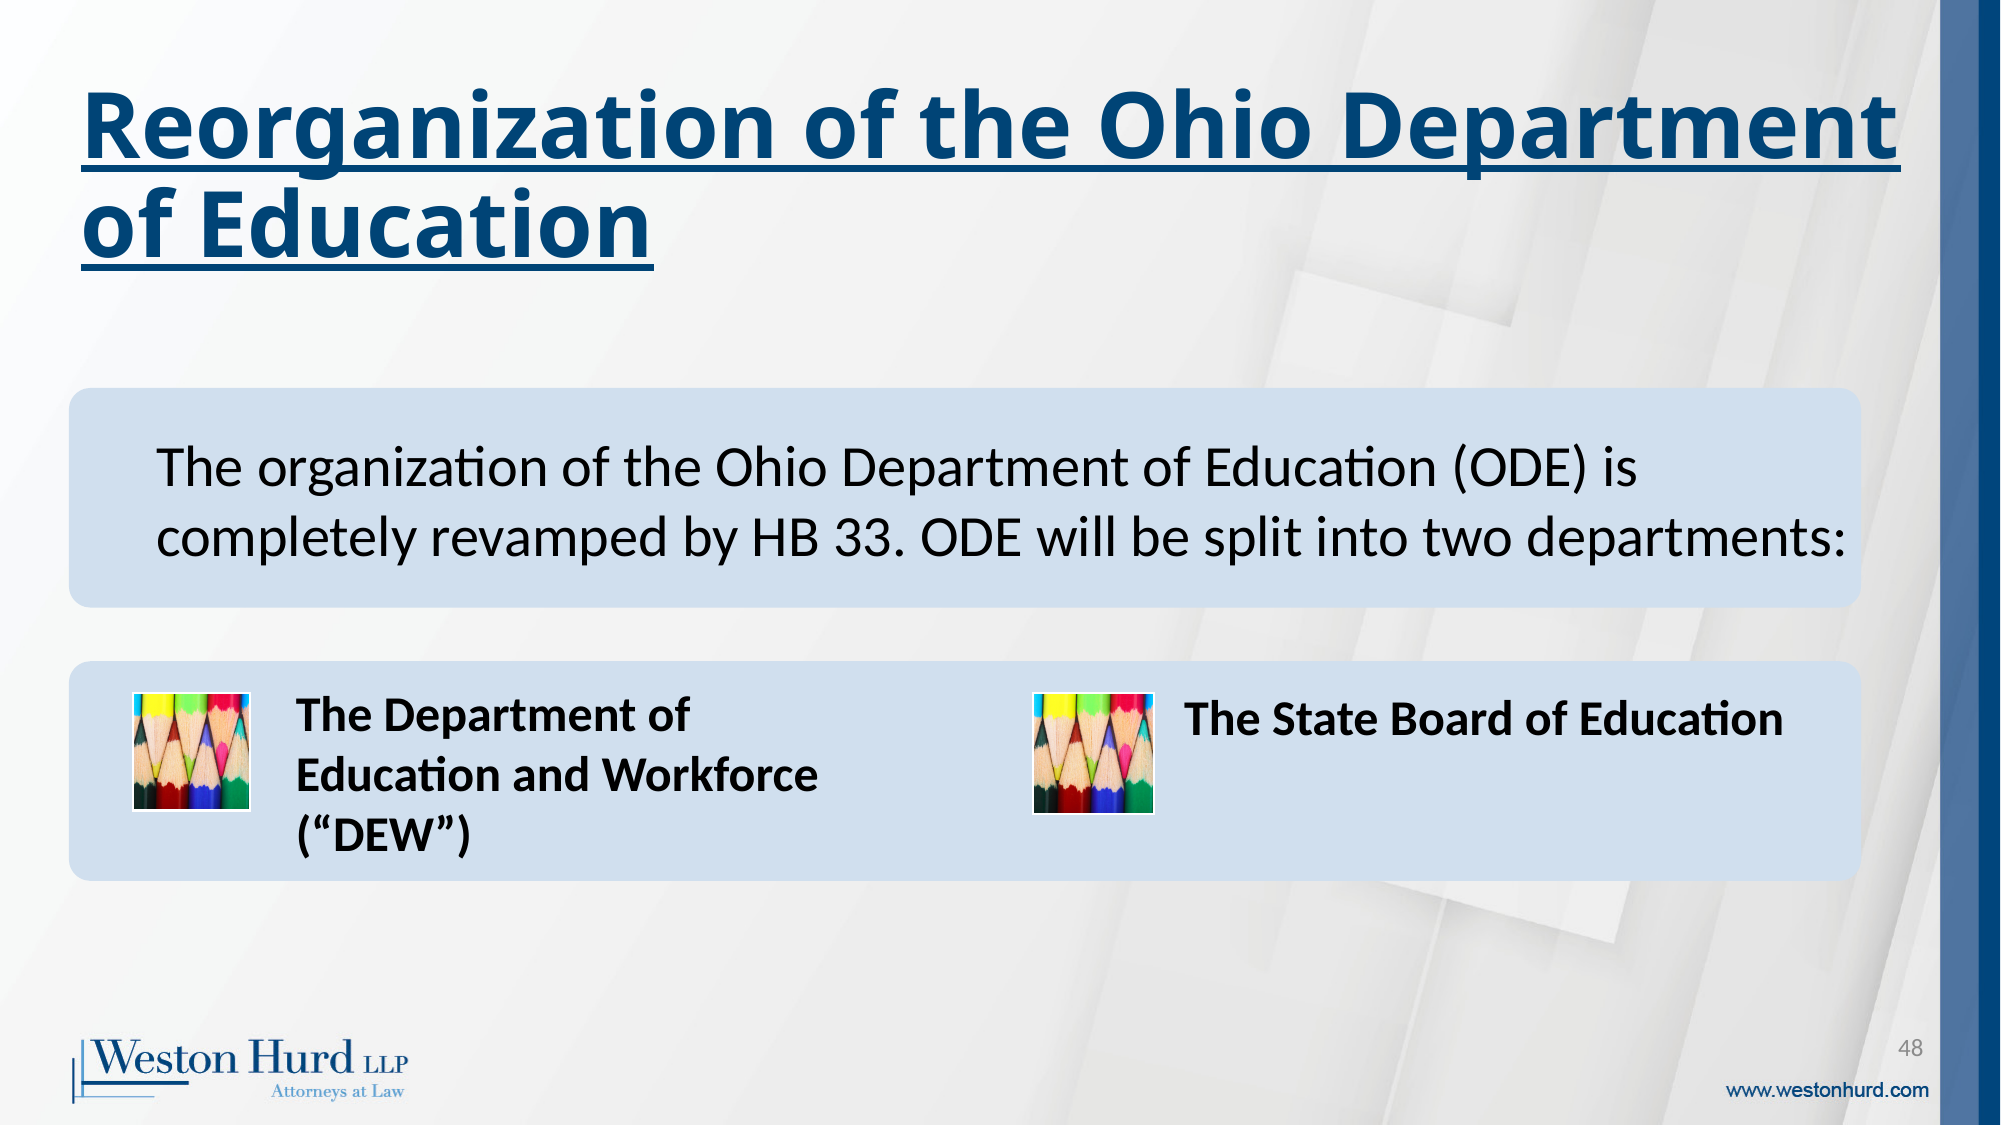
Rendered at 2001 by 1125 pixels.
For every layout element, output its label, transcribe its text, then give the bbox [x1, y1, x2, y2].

title Reorganization of the Ohio Department of Education [65, 78, 1935, 278]
slide_number 48 [1488, 1016, 1939, 1077]
picture [0, 0, 2001, 1125]
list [132, 277, 1926, 992]
